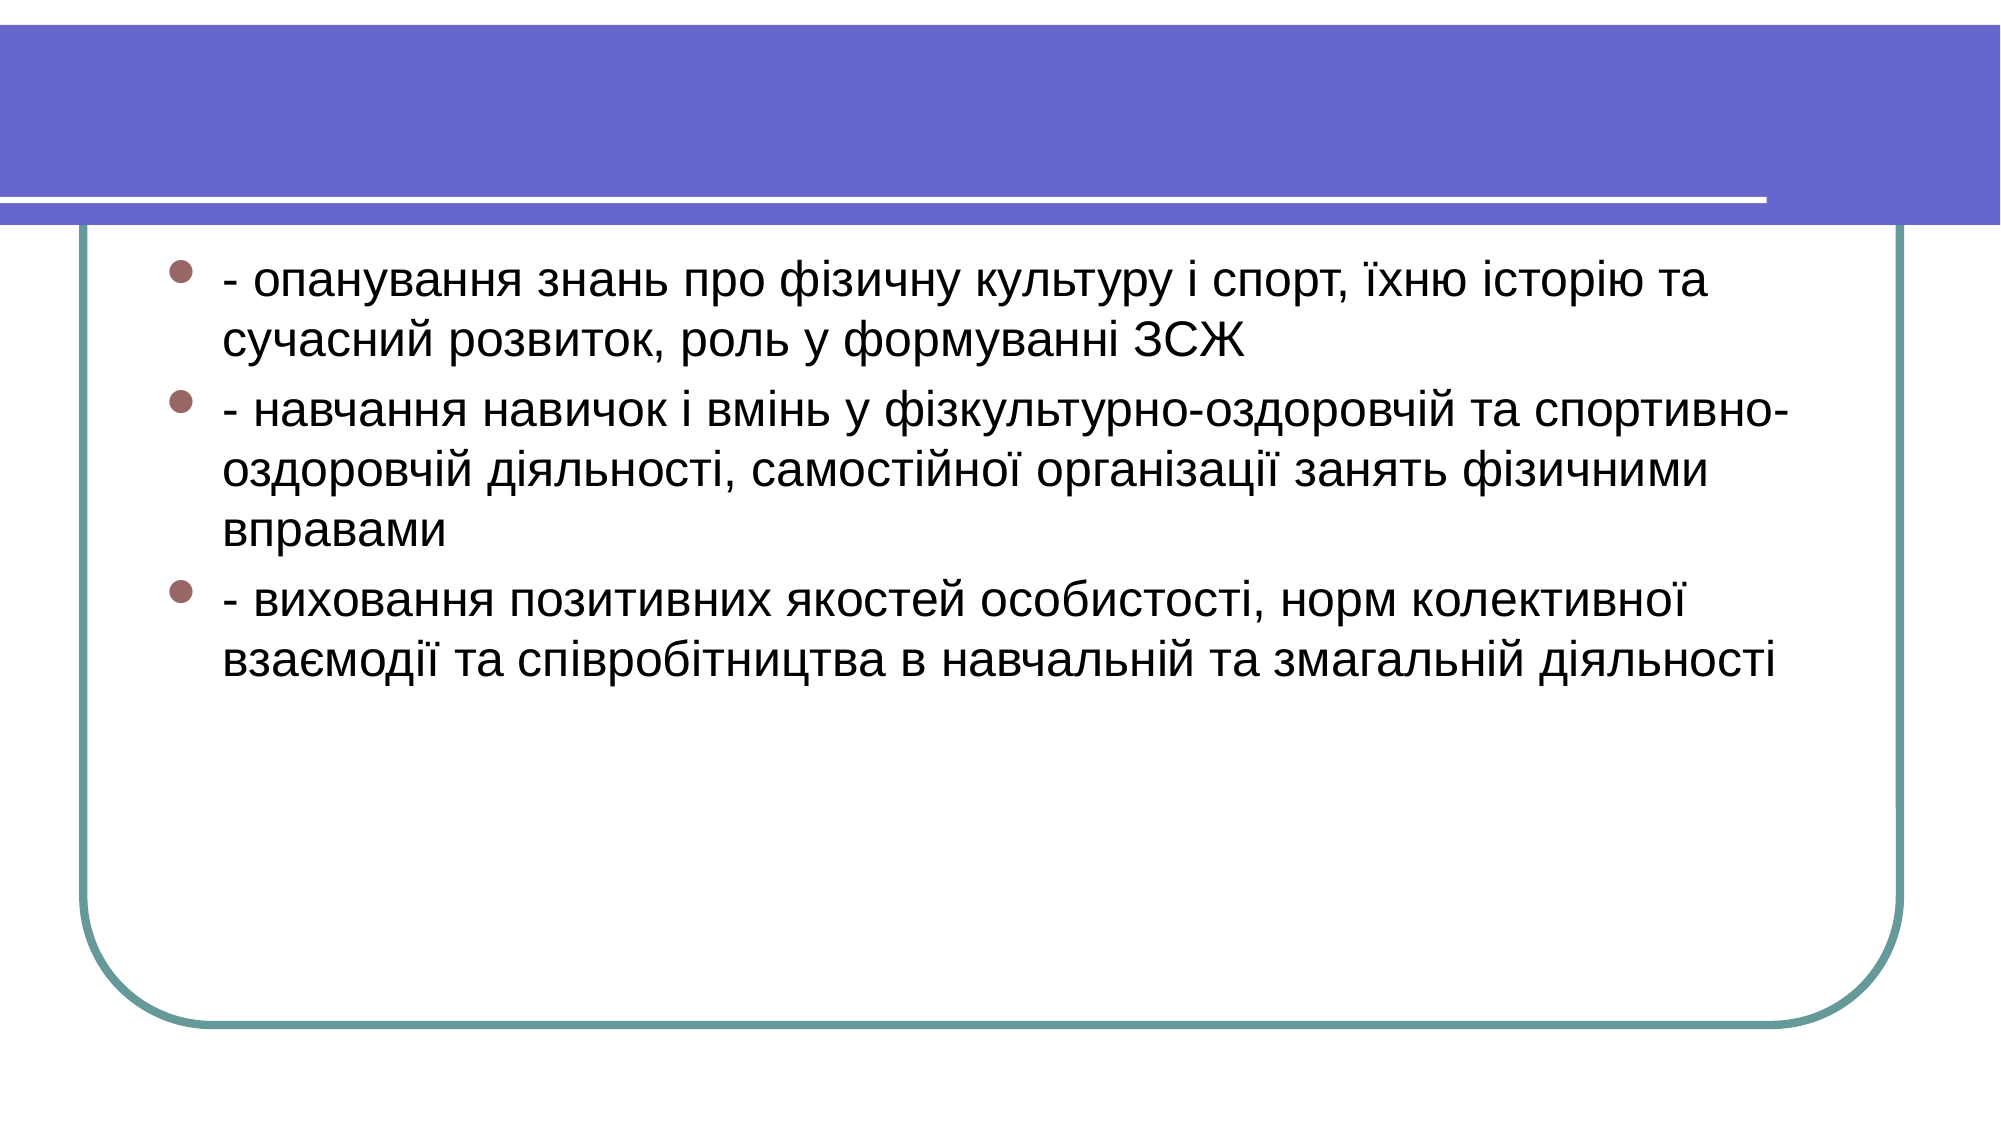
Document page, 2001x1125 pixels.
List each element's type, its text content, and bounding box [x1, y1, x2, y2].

list - опанування знань про фізичну культуру і спорт, їхню історію та сучасний розвиток, роль у формуванні ЗСЖ - навчання навичок і вмінь у фізкультурно-оздоровчій та спортивно-оздоровчій діяльності, самостійної організації занять фізичними вправами - виховання позитивних якостей особистості, норм колективної взаємодії та співробітництва в навчальній та змагальній діяльності [150, 239, 1863, 960]
